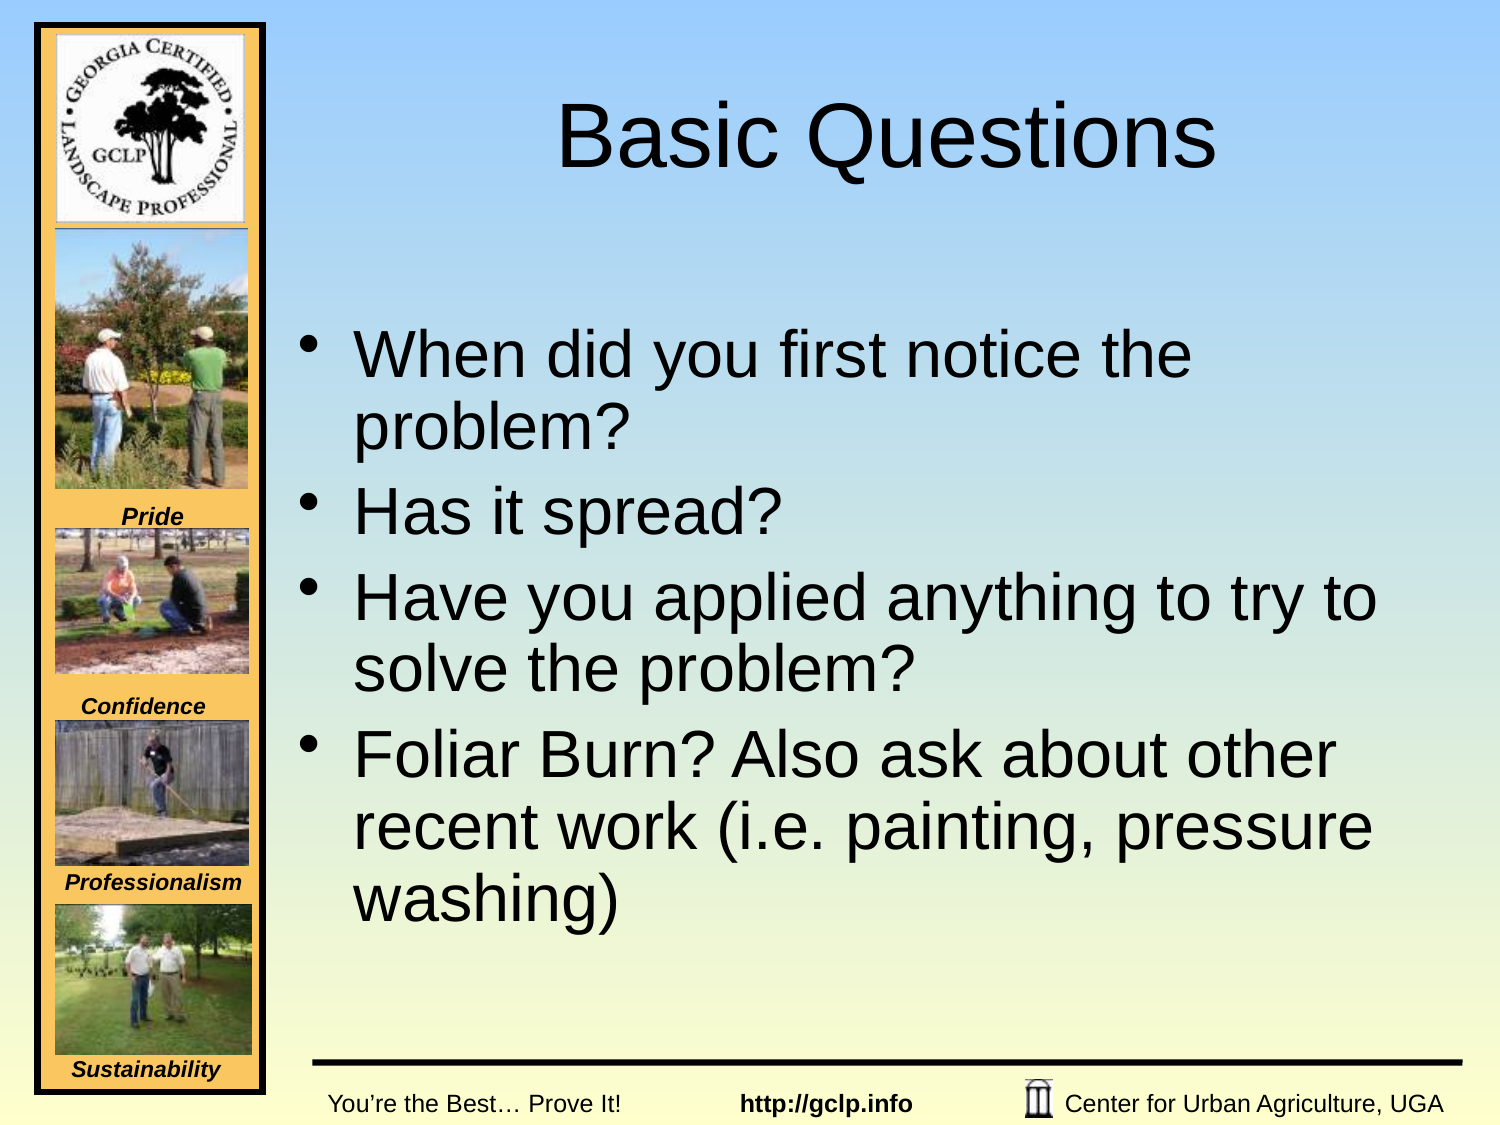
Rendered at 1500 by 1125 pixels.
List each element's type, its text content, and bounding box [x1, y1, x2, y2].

picture [55, 904, 252, 1055]
picture [55, 720, 249, 866]
picture [56, 34, 245, 223]
picture [55, 228, 248, 489]
list When did you first notice the problem? Has it spread? Have you applied anything to try to solve the problem? Foliar Burn? Also ask about other recent work (i.e. painting, pressure washing) [282, 312, 1475, 988]
title Basic Questions [312, 37, 1463, 225]
picture [1025, 1079, 1053, 1118]
picture [55, 528, 249, 674]
